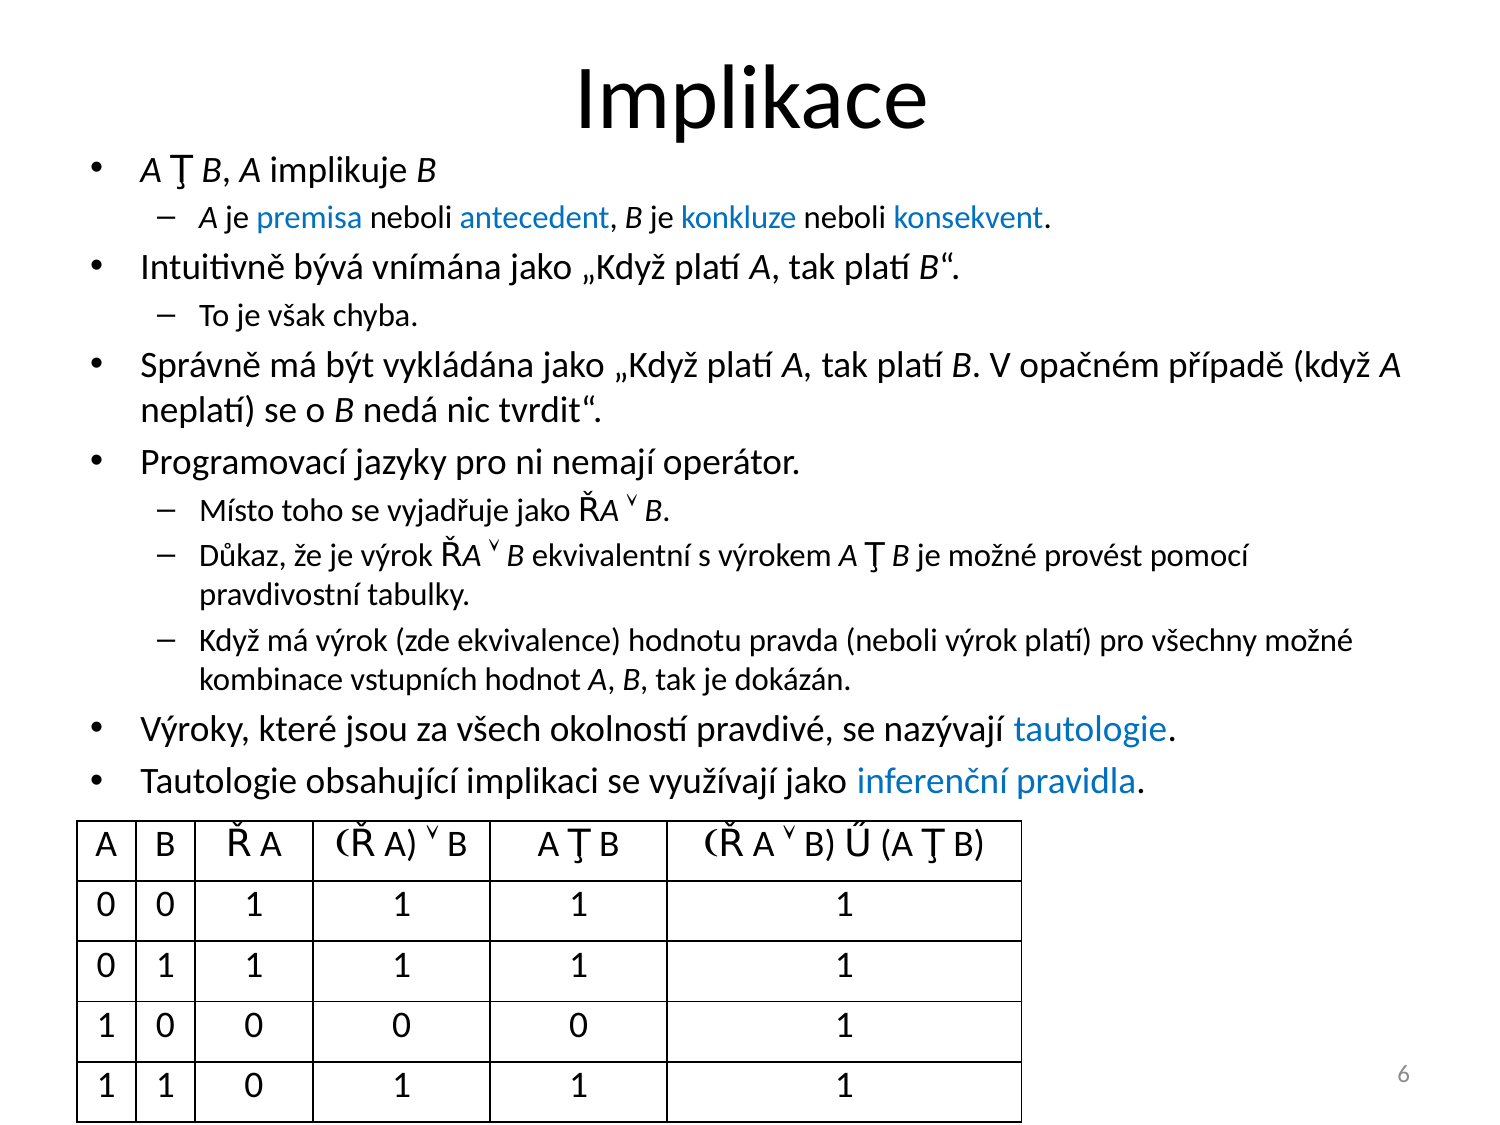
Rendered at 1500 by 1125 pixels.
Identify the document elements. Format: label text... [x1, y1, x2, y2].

table_cell 1 [668, 1063, 1021, 1121]
table_cell 1 [314, 882, 489, 940]
table_cell 0 [78, 882, 135, 940]
table_header (Ř A Ú B) Ű (A Ţ B) [668, 822, 1021, 880]
table_cell 1 [668, 942, 1021, 1001]
table_header (Ř A) Ú B [314, 822, 489, 880]
table_cell 1 [491, 1063, 666, 1121]
table_cell 0 [314, 1002, 489, 1061]
table_header Ř A [196, 822, 312, 880]
table_cell 0 [196, 1063, 312, 1121]
table_cell 1 [668, 882, 1021, 940]
table_cell 0 [78, 942, 135, 1001]
table_cell 1 [491, 882, 666, 940]
table_header A [78, 822, 135, 880]
table_cell 1 [78, 1063, 135, 1121]
table_cell 0 [491, 1002, 666, 1061]
table_cell 0 [137, 1002, 194, 1061]
table_header A Ţ B [491, 822, 666, 880]
list A Ţ B, A implikuje B A je premisa neboli antecedent, B je konkluze neboli konsekvent. Intuitivně bývá vnímána jako „Když platí A, tak platí B“. To je však chyba. Správně má být vykládána jako „Když platí A, tak platí B. V opačném případě (když A neplatí) se o B nedá nic tvrdit“. Programovací jazyky pro ni nemají operátor. Místo toho se vyjadřuje jako ŘA Ú B. Důkaz, že je výrok ŘA Ú B ekvivalentní s výrokem A Ţ B je možné provést pomocí pravdivostní tabulky. Když má výrok (zde ekvivalence) hodnotu pravda (neboli výrok platí) pro všechny možné kombinace vstupních hodnot A, B, tak je dokázán. Výroky, které jsou za všech okolností pravdivé, se nazývají tautologie. Tautologie obsahující implikaci se využívají jako inferenční pravidla. [75, 137, 1425, 811]
table_cell 1 [137, 1063, 194, 1121]
title Implikace [76, 0, 1427, 186]
table_cell 1 [78, 1002, 135, 1061]
table_cell 1 [196, 942, 312, 1001]
table_cell 1 [668, 1002, 1021, 1061]
table_cell 0 [137, 882, 194, 940]
table_cell 1 [314, 1063, 489, 1121]
table_cell 1 [491, 942, 666, 1001]
table_cell 1 [137, 942, 194, 1001]
table_cell 0 [196, 1002, 312, 1061]
slide_number 6 [1074, 1042, 1425, 1103]
table_cell 1 [196, 882, 312, 940]
table_cell 1 [314, 942, 489, 1001]
table_header B [137, 822, 194, 880]
